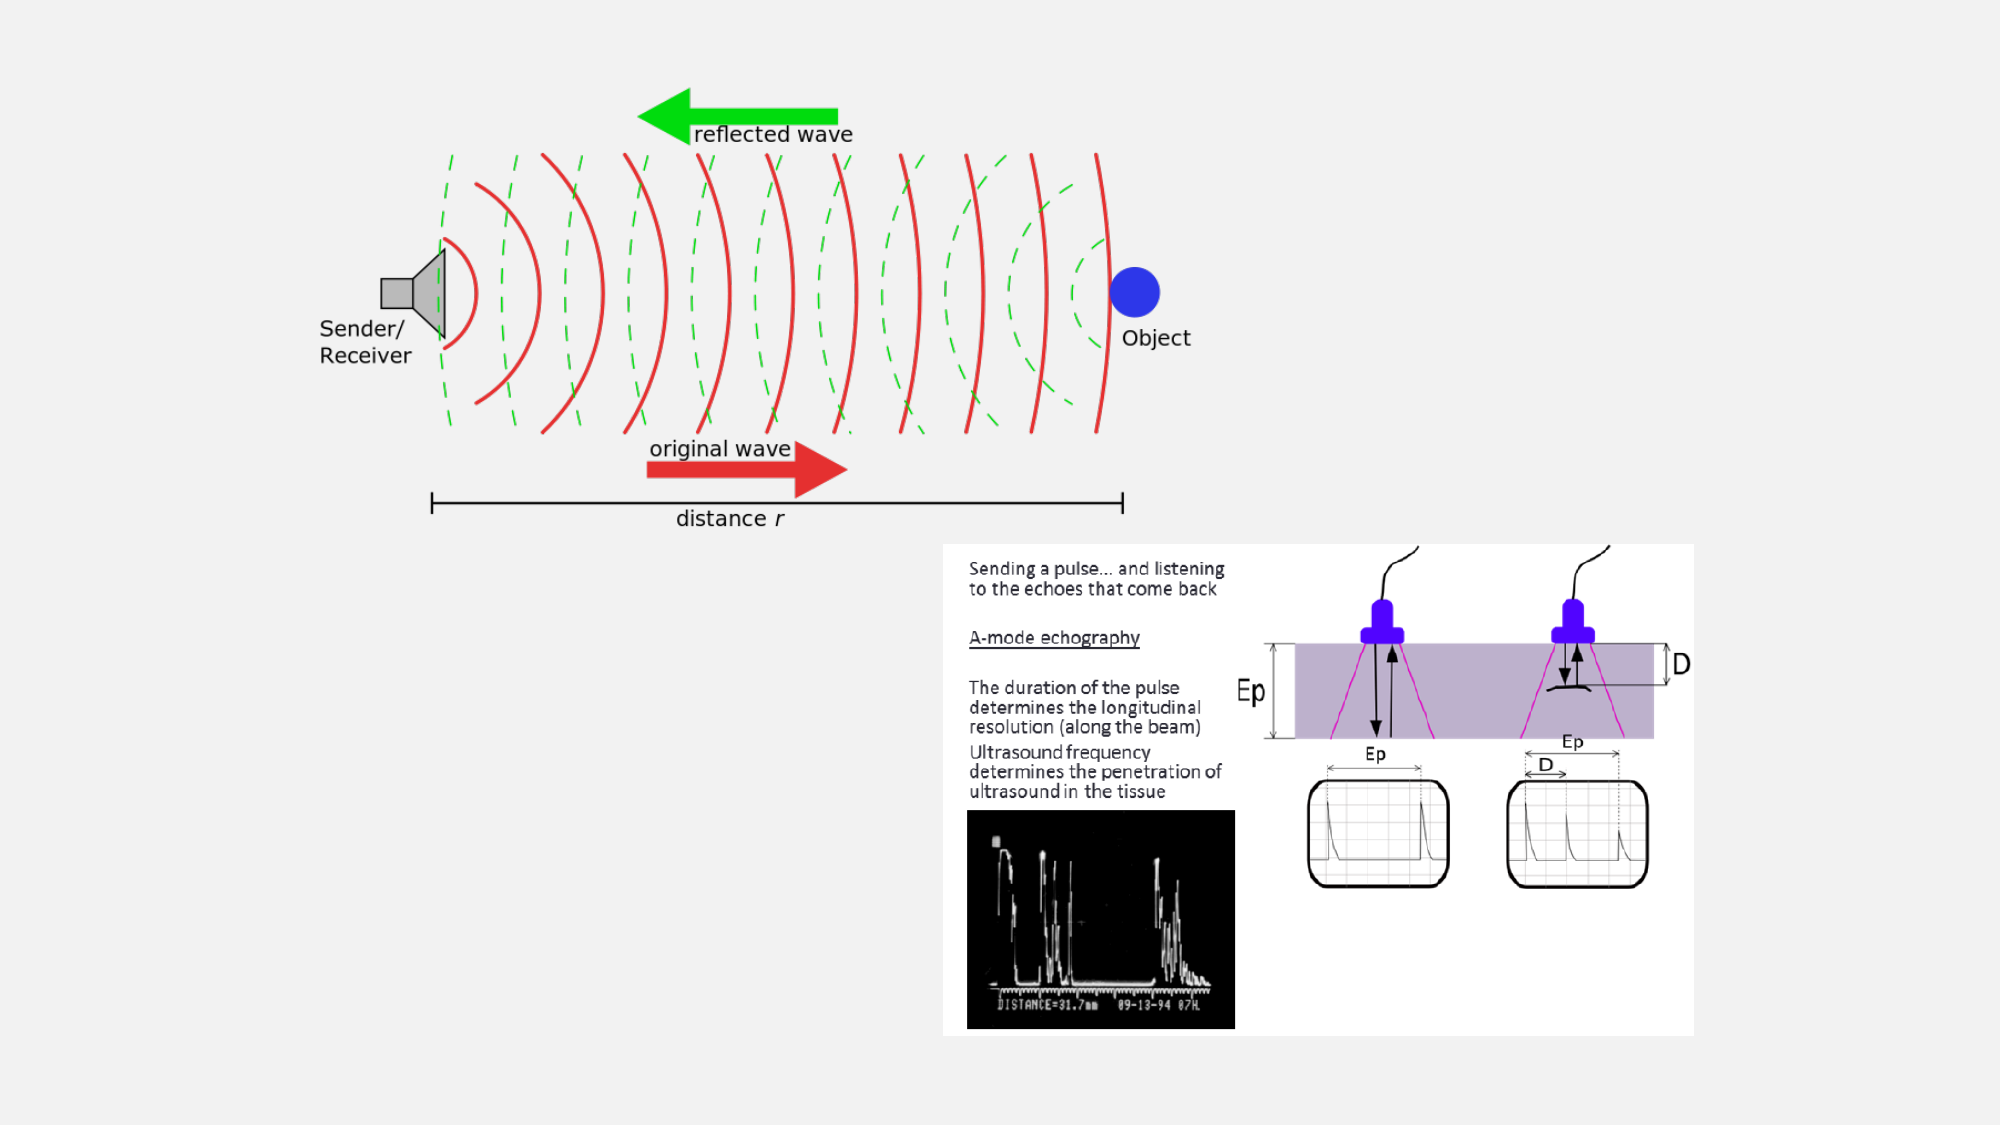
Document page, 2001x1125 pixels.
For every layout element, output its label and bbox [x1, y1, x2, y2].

picture [943, 544, 1694, 1036]
list [318, 70, 1205, 545]
